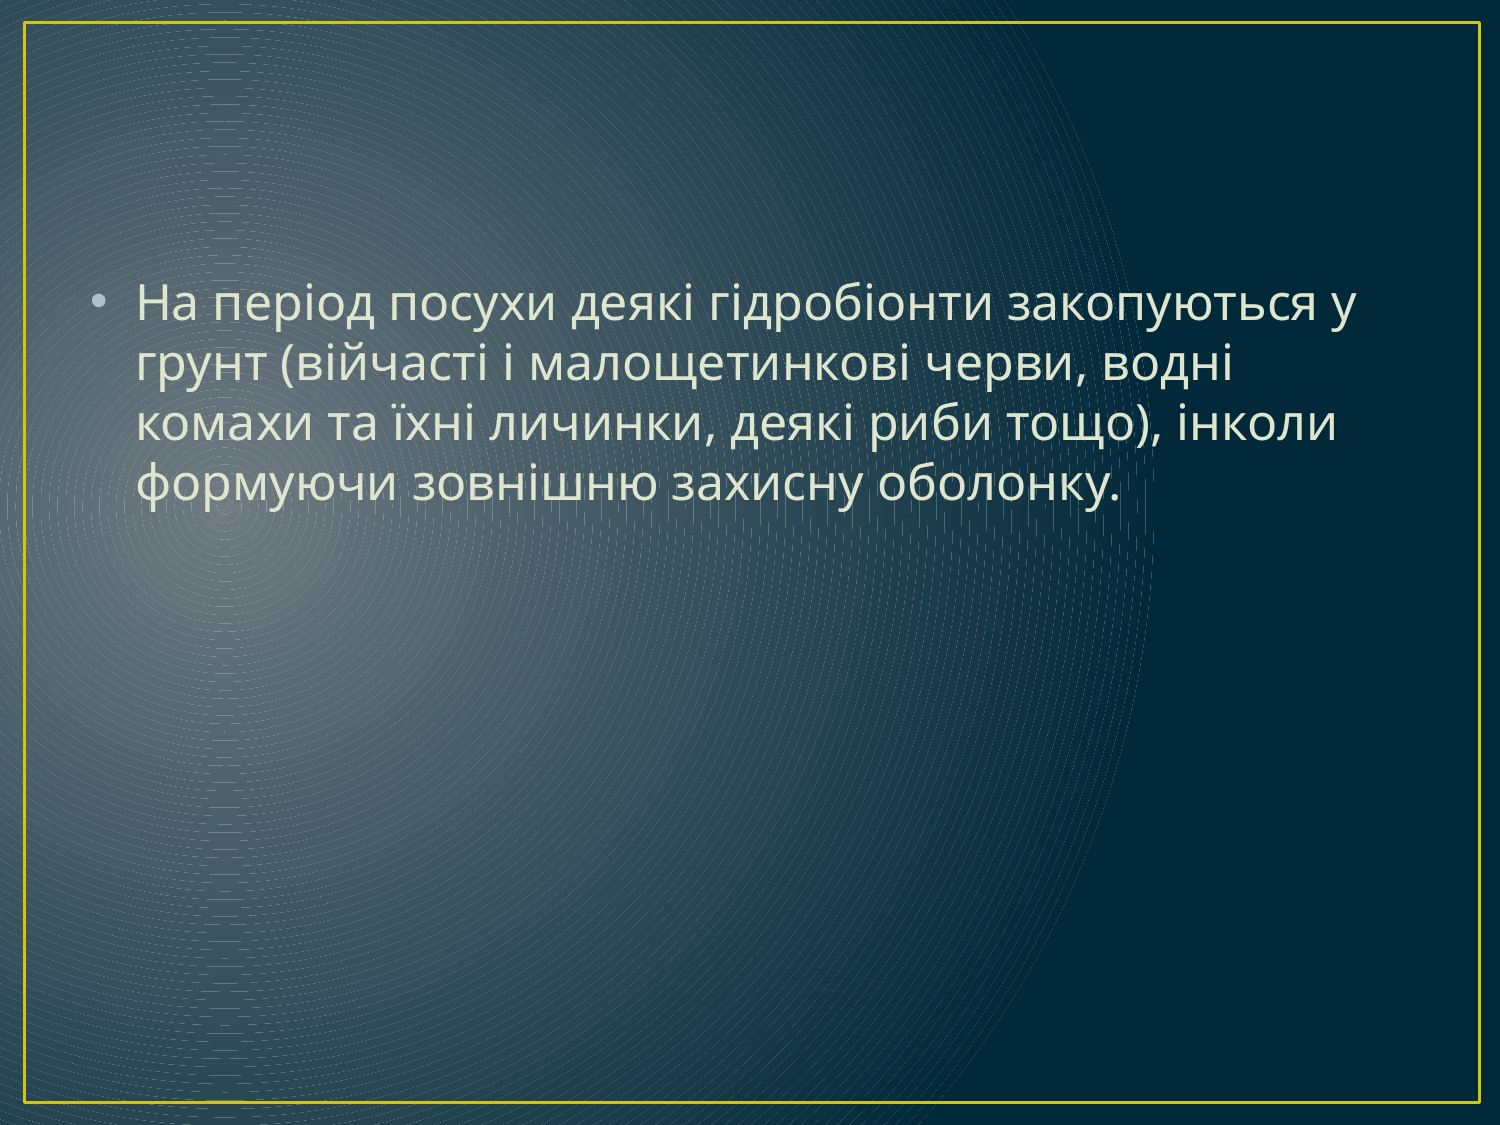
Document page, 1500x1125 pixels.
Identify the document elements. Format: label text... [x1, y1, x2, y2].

list На період посухи деякі гідробіонти закопуються у грунт (війчасті і малощетинкові черви, водні комахи та їхні личинки, деякі риби тощо), інколи формуючи зовнішню захисну оболонку. [75, 262, 1425, 1005]
